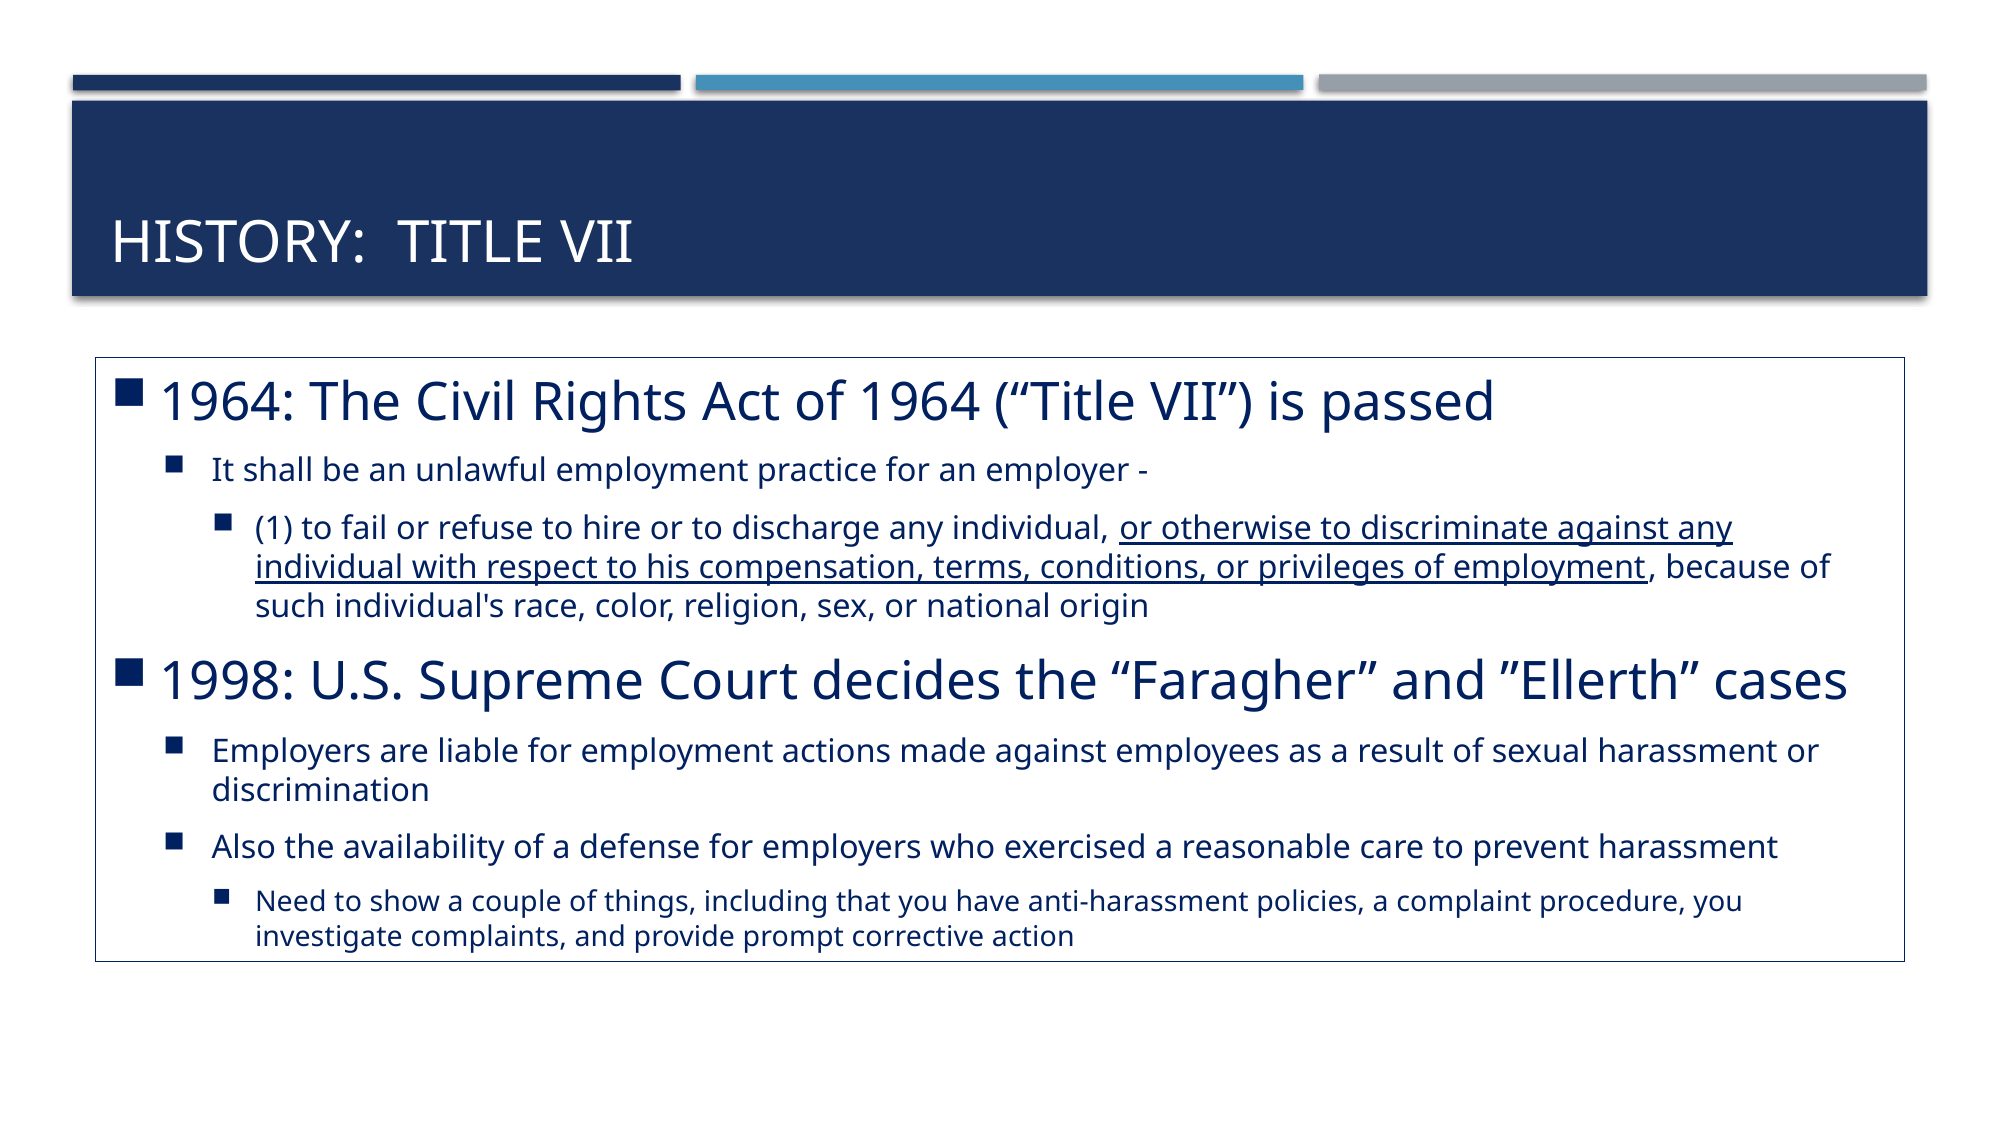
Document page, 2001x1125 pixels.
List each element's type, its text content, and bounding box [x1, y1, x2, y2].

title HISTORY: title vii [95, 115, 1905, 282]
list 1964: The Civil Rights Act of 1964 (“Title VII”) is passed It shall be an unlawful employment practice for an employer - (1) to fail or refuse to hire or to discharge any individual, or otherwise to discriminate against any individual with respect to his compensation, terms, conditions, or privileges of employment, because of such individual's race, color, religion, sex, or national origin 1998: U.S. Supreme Court decides the “Faragher” and ”Ellerth” cases Employers are liable for employment actions made against employees as a result of sexual harassment or discrimination Also the availability of a defense for employers who exercised a reasonable care to prevent harassment Need to show a couple of things, including that you have anti-harassment policies, a complaint procedure, you investigate complaints, and provide prompt corrective action [95, 357, 1905, 962]
